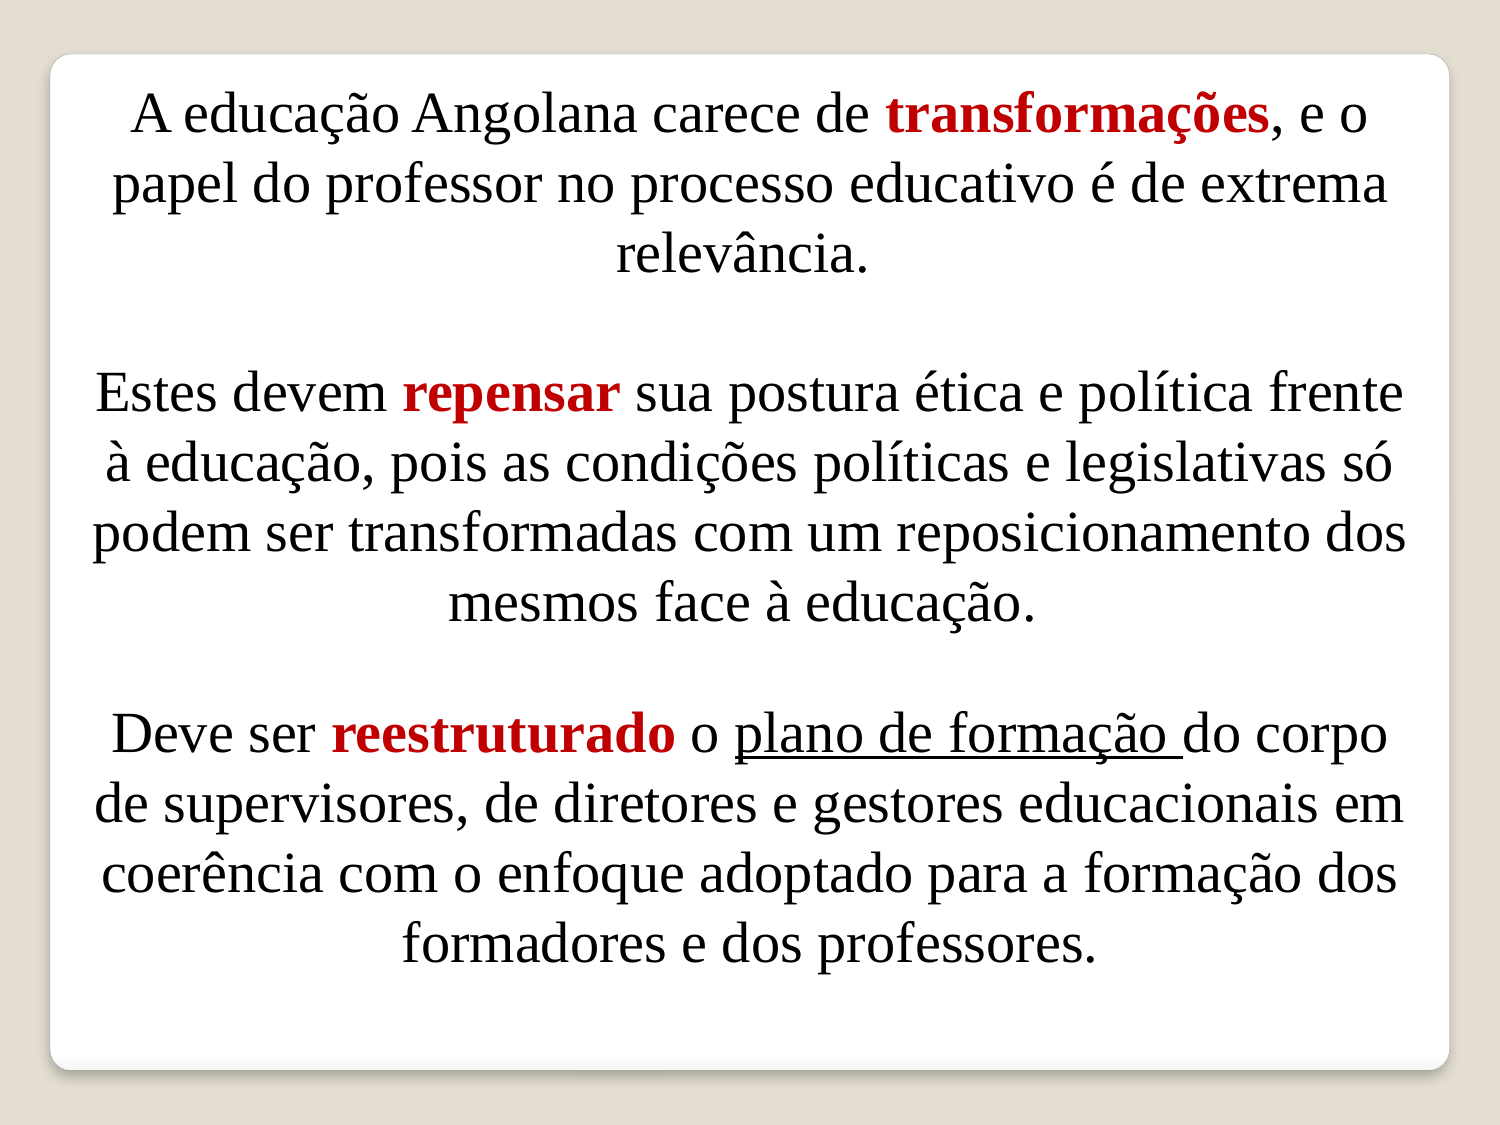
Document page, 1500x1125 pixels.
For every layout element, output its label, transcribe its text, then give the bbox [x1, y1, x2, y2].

text_box Deve ser reestruturado o plano de formação do corpo de supervisores, de diretores e gestores educacionais em coerência com o enfoque adoptado para a formação dos formadores e dos professores. [64, 687, 1436, 982]
text_box A educação Angolana carece de transformações, e o papel do professor no processo educativo é de extrema relevância. Estes devem repensar sua postura ética e política frente à educação, pois as condições políticas e legislativas só podem ser transformadas com um reposicionamento dos mesmos face à educação. [76, 66, 1424, 641]
